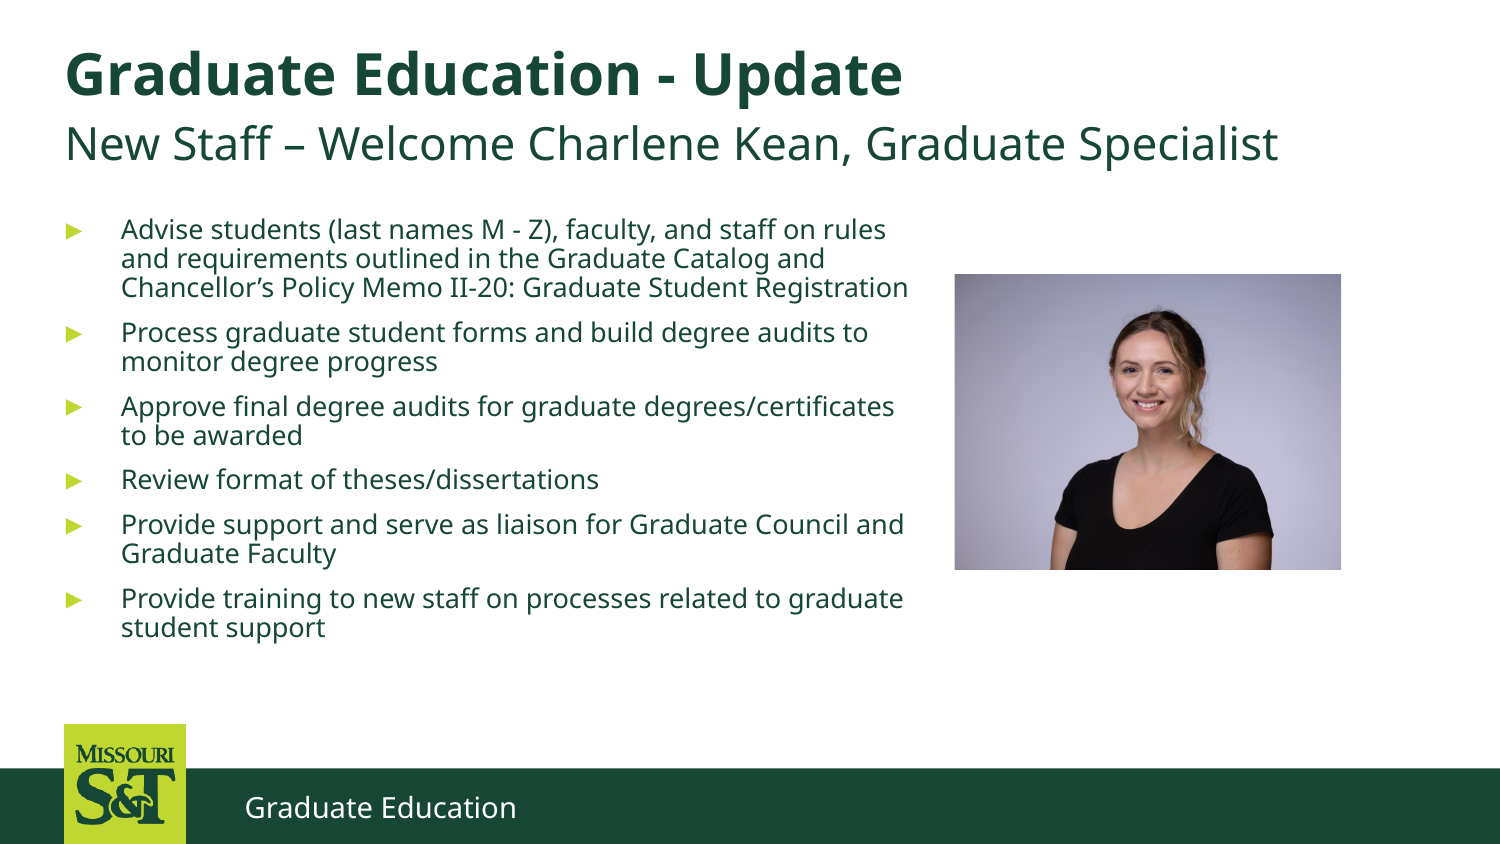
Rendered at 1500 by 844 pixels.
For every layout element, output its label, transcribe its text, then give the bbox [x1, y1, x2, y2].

title Graduate Education - Update [64, 44, 1436, 111]
list Advise students (last names M - Z), faculty, and staff on rules and requirements outlined in the Graduate Catalog and Chancellor’s Policy Memo II-20: Graduate Student Registration Process graduate student forms and build degree audits to monitor degree progress Approve final degree audits for graduate degrees/certificates to be awarded Review format of theses/dissertations Provide support and serve as liaison for Graduate Council and Graduate Faculty Provide training to new staff on processes related to graduate student support [64, 216, 920, 738]
picture [954, 274, 1342, 570]
subtitle New Staff – Welcome Charlene Kean, Graduate Specialist [64, 120, 1436, 172]
picture [64, 738, 186, 844]
footer Graduate Education [229, 776, 1182, 837]
